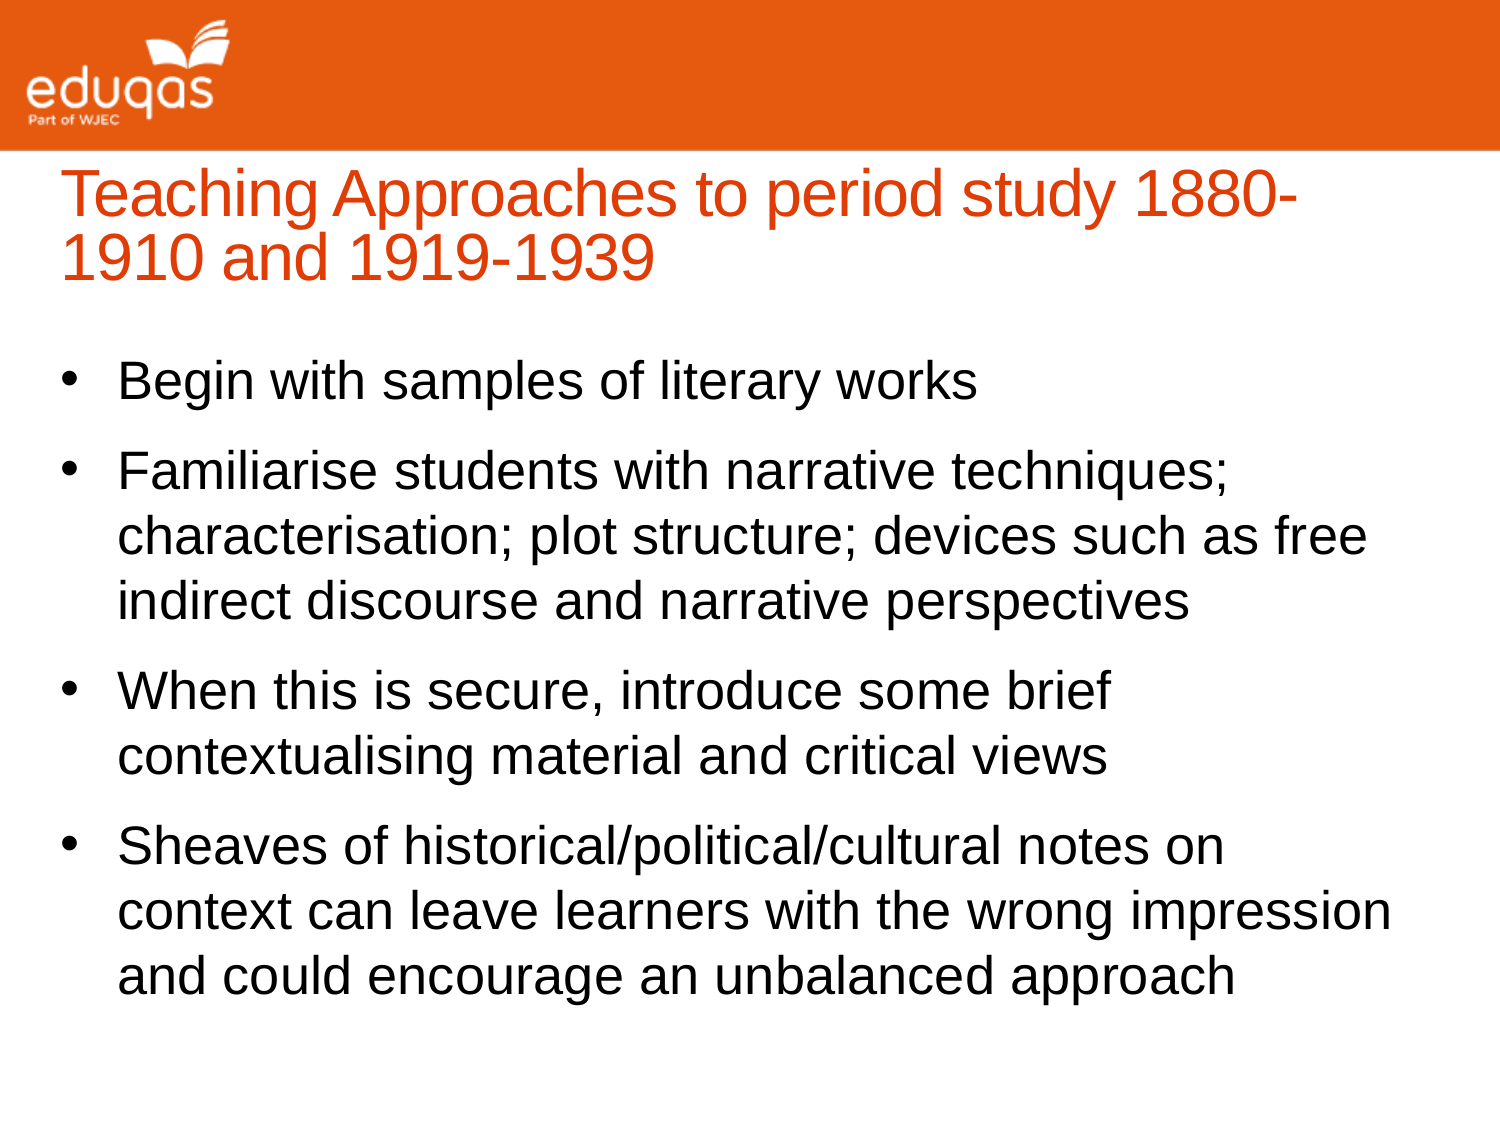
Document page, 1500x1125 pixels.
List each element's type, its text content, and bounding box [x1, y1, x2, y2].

text_box Begin with samples of literary works Familiarise students with narrative techniques; characterisation; plot structure; devices such as free indirect discourse and narrative perspectives When this is secure, introduce some brief contextualising material and critical views Sheaves of historical/political/cultural notes on context can leave learners with the wrong impression and could encourage an unbalanced approach [46, 337, 1411, 1013]
text_box Teaching Approaches to period study 1880-1910 and 1919-1939 [46, 224, 1436, 301]
picture [0, 0, 1500, 215]
